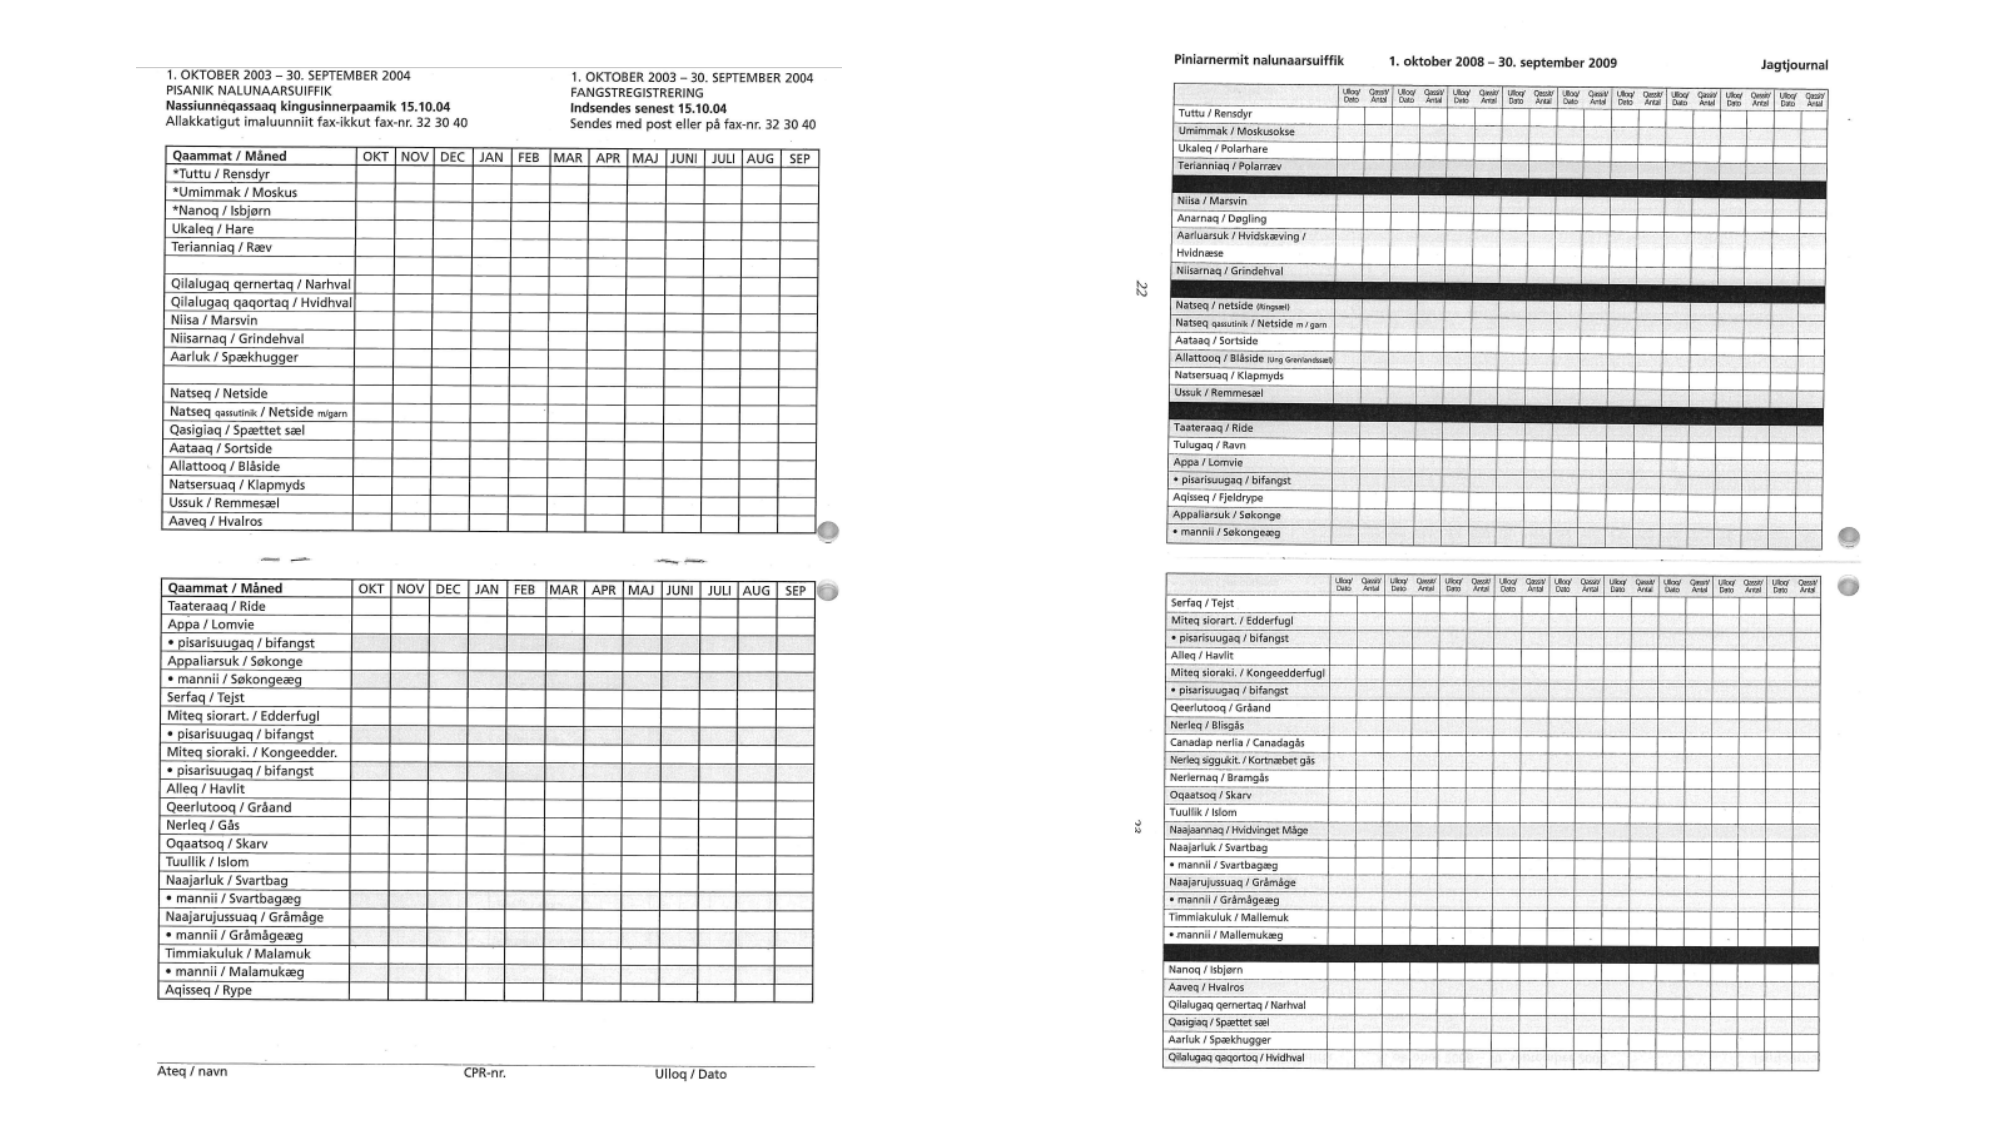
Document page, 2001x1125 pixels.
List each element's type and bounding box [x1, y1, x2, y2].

picture [136, 67, 842, 1096]
picture [1135, 0, 1864, 1084]
